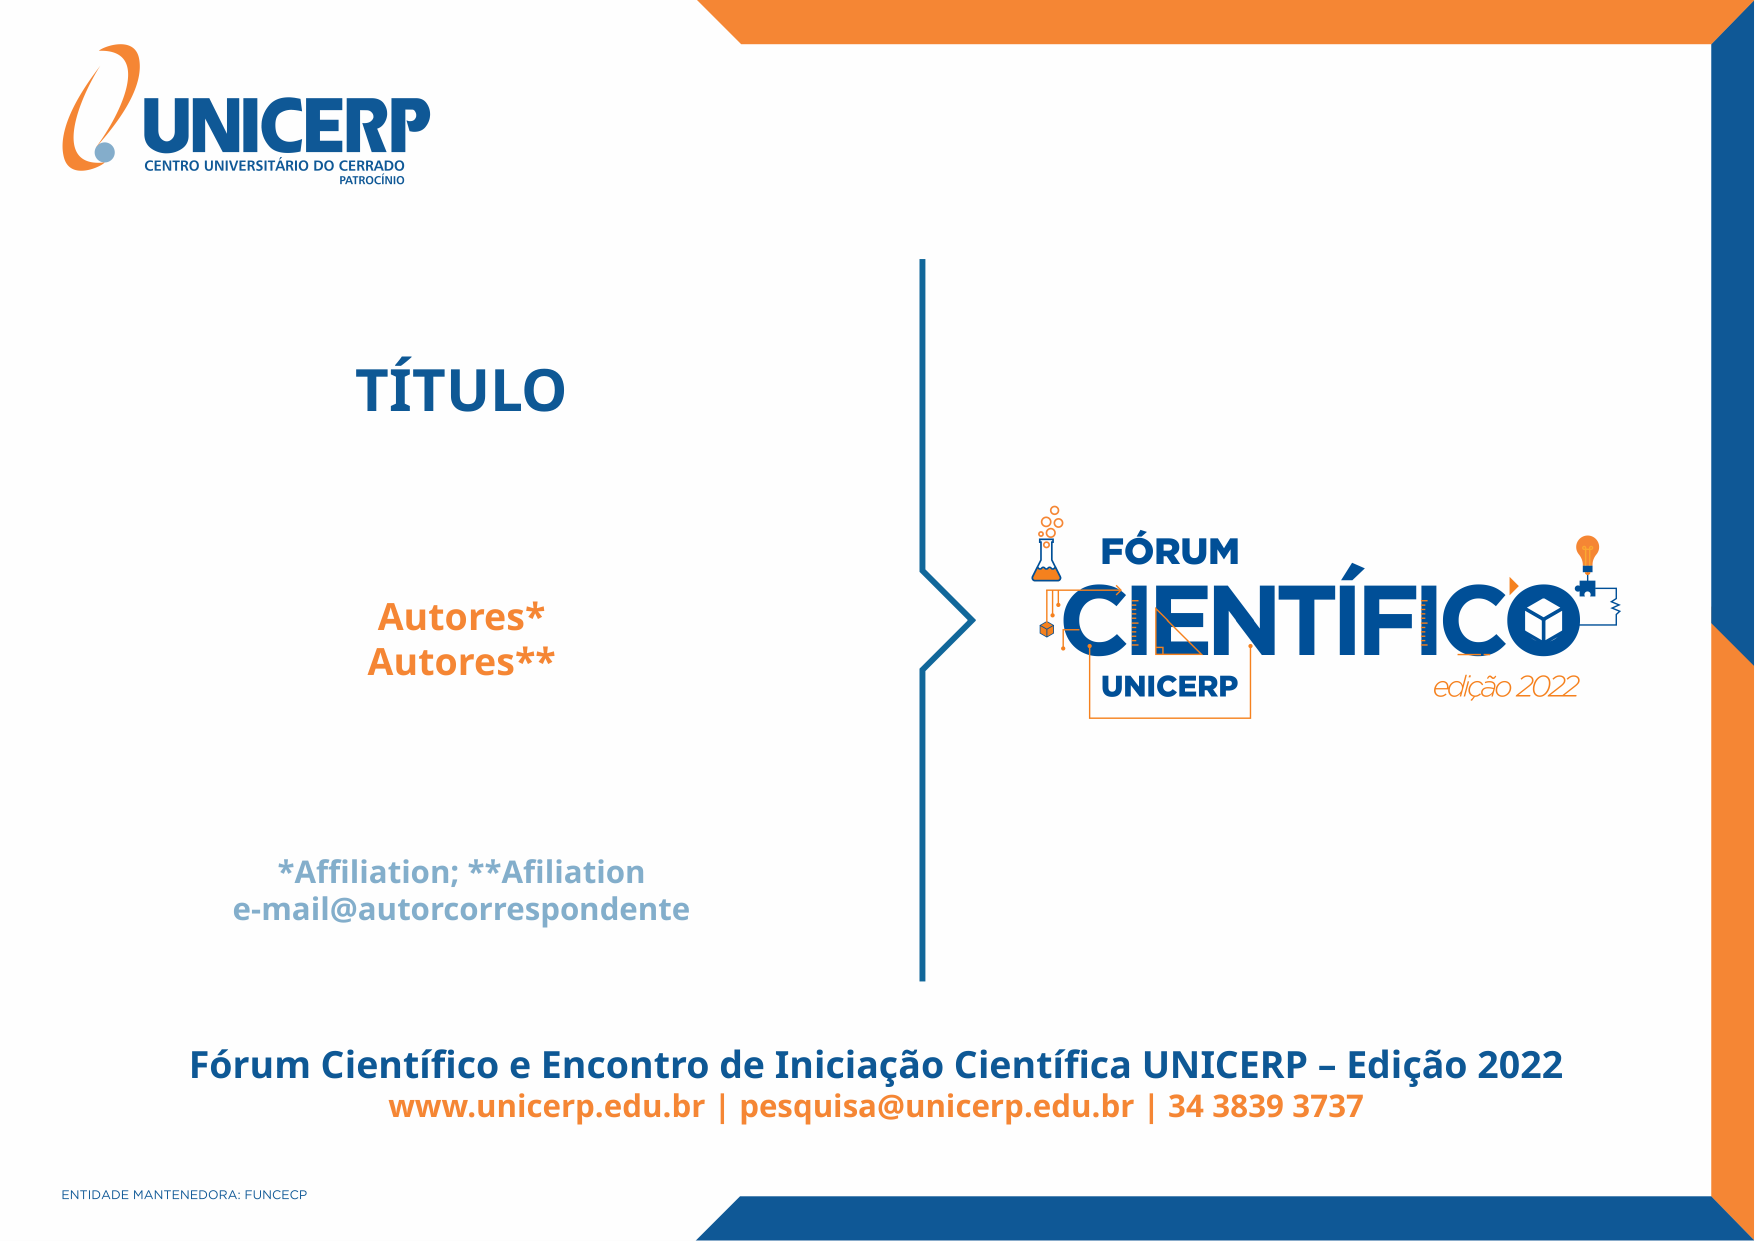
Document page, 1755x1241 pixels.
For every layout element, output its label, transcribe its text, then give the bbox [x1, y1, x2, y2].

picture [0, 1131, 1755, 1241]
text_box Autores* Autores** [0, 585, 924, 691]
text_box *Affiliation; **Afiliation e-mail@autorcorrespondente [0, 844, 924, 935]
text_box TÍTULO [0, 346, 924, 431]
text_box Fórum Científico e Encontro de Iniciação Científica UNICERP – Edição 2022 www.unicerp.edu.br | pesquisa@unicerp.edu.br | 34 3839 3737 [0, 1033, 1755, 1131]
picture [0, 0, 1755, 1033]
